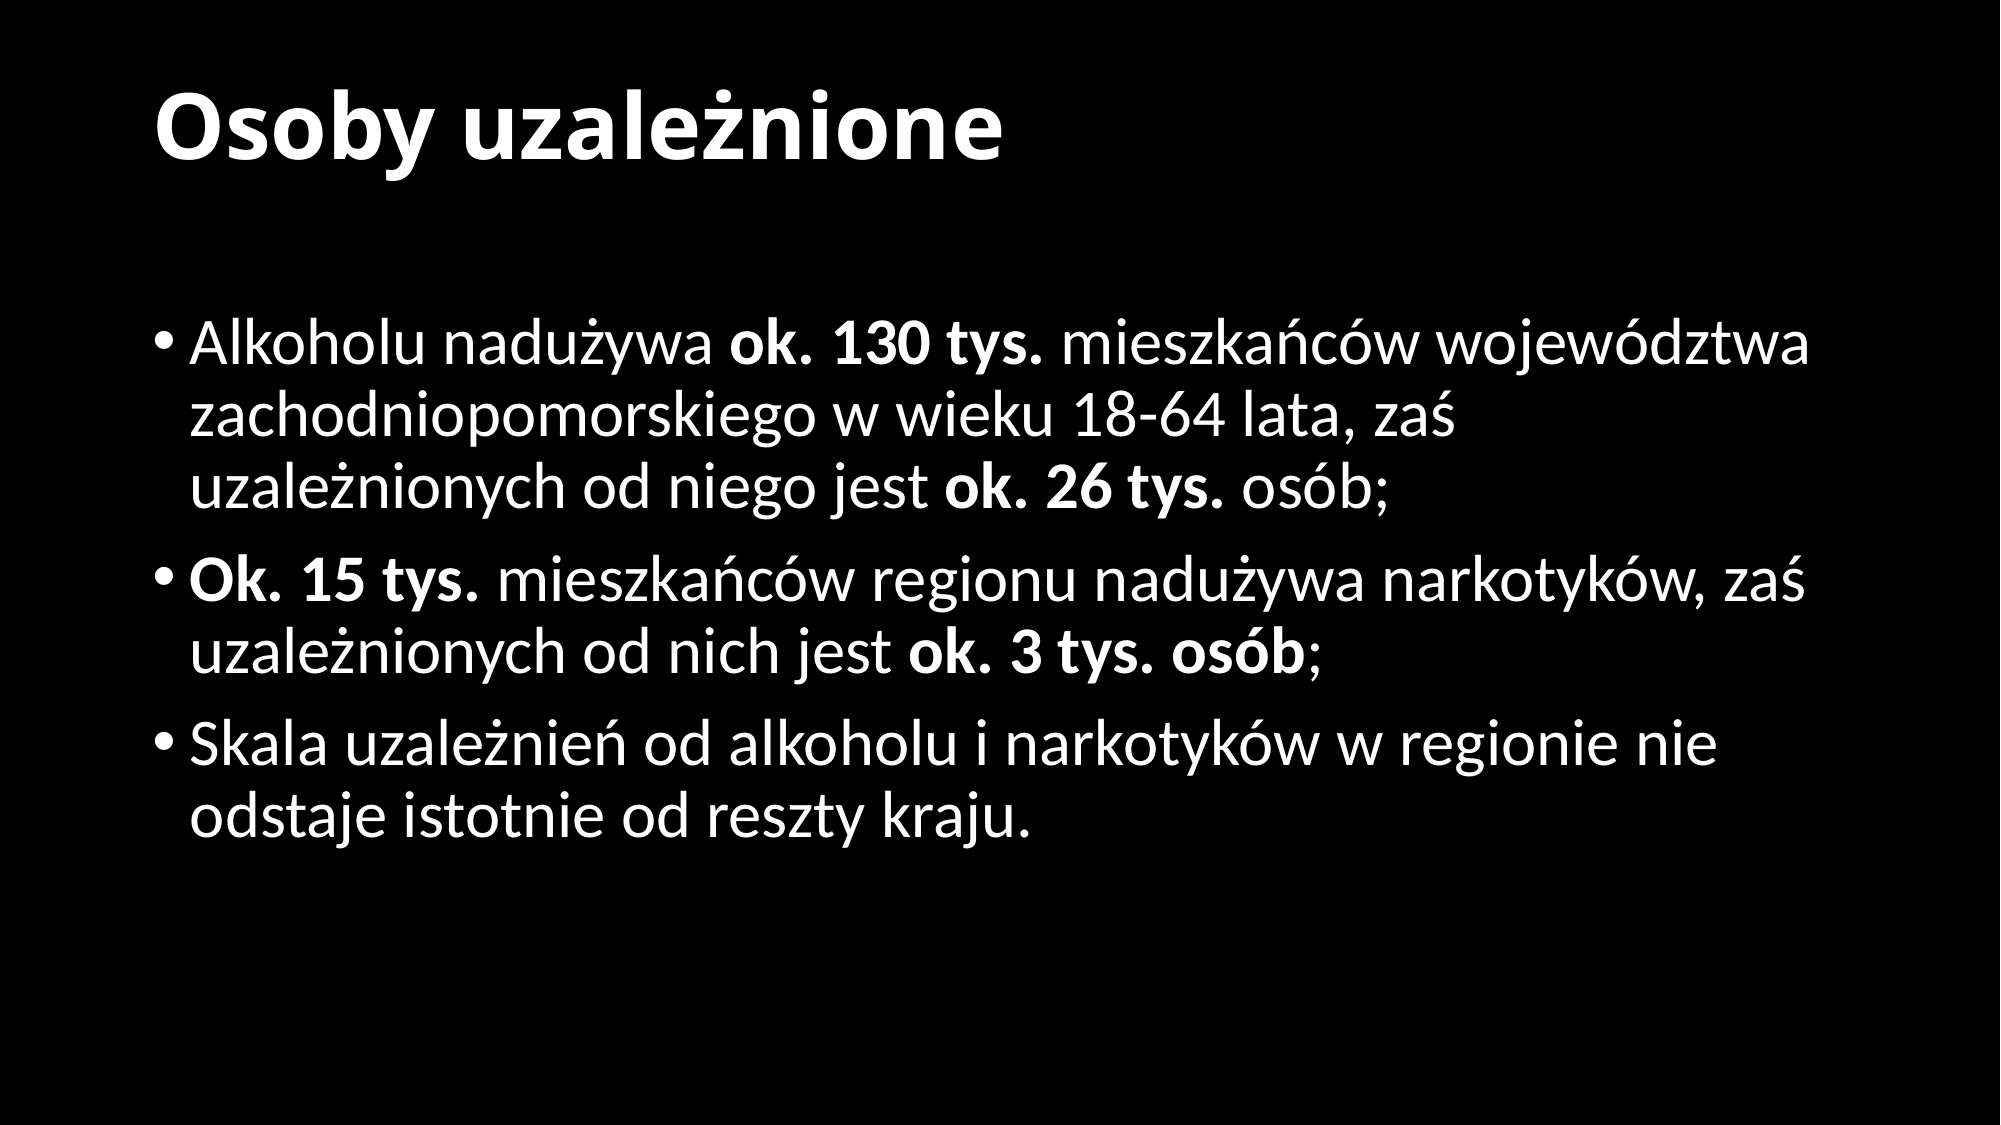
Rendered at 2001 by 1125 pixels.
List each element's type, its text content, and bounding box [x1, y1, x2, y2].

title Osoby uzależnione [137, 59, 1863, 200]
list Alkoholu nadużywa ok. 130 tys. mieszkańców województwa zachodniopomorskiego w wieku 18-64 lata, zaś uzależnionych od niego jest ok. 26 tys. osób; Ok. 15 tys. mieszkańców regionu nadużywa narkotyków, zaś uzależnionych od nich jest ok. 3 tys. osób; Skala uzależnień od alkoholu i narkotyków w regionie nie odstaje istotnie od reszty kraju. [137, 299, 1863, 1014]
